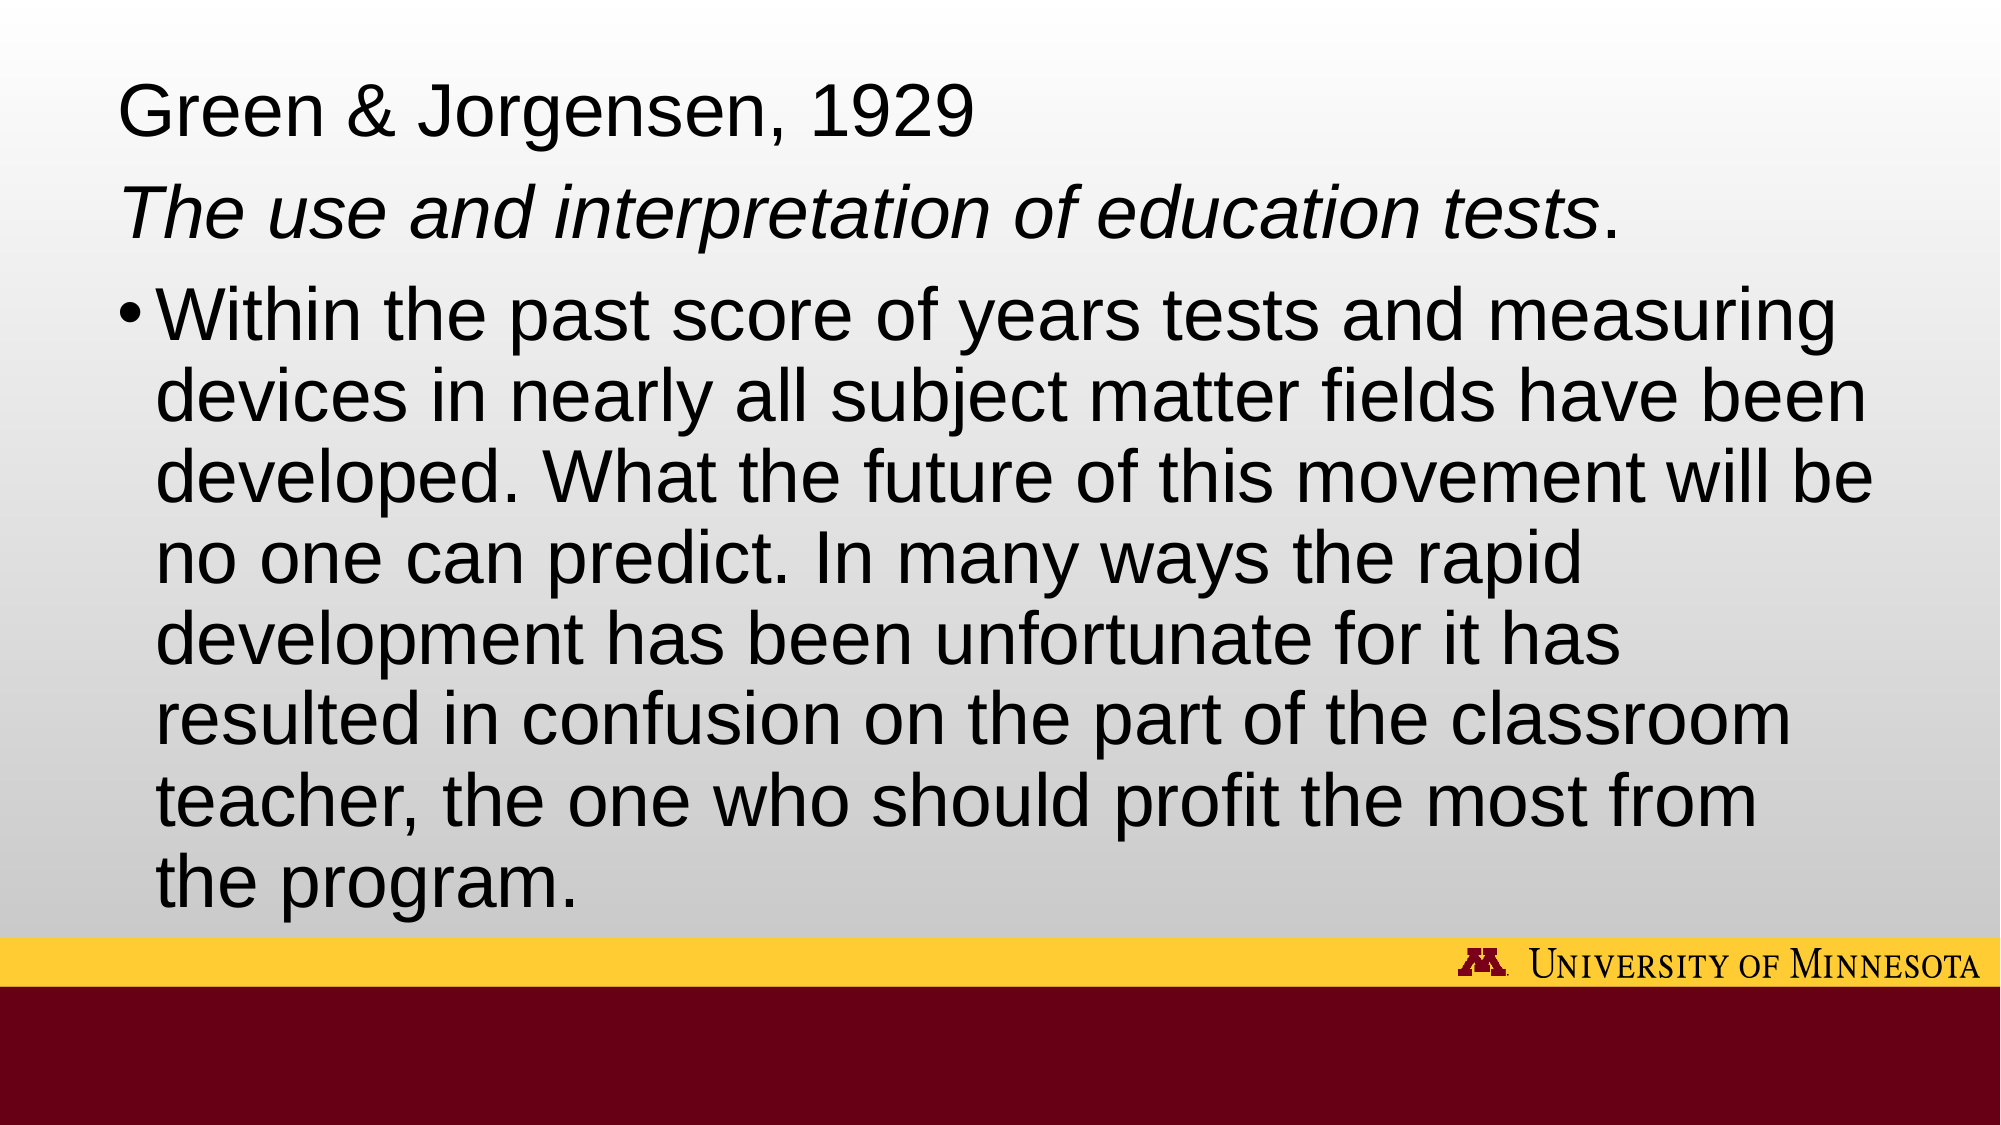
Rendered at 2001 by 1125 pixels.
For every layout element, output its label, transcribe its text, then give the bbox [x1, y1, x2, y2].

picture [1458, 948, 1509, 976]
list Green & Jorgensen, 1929 The use and interpretation of education tests. Within the past score of years tests and measuring devices in nearly all subject matter fields have been developed. What the future of this movement will be no one can predict. In many ways the rapid development has been unfortunate for it has resulted in confusion on the part of the classroom teacher, the one who should profit the most from the program. [102, 64, 1898, 937]
